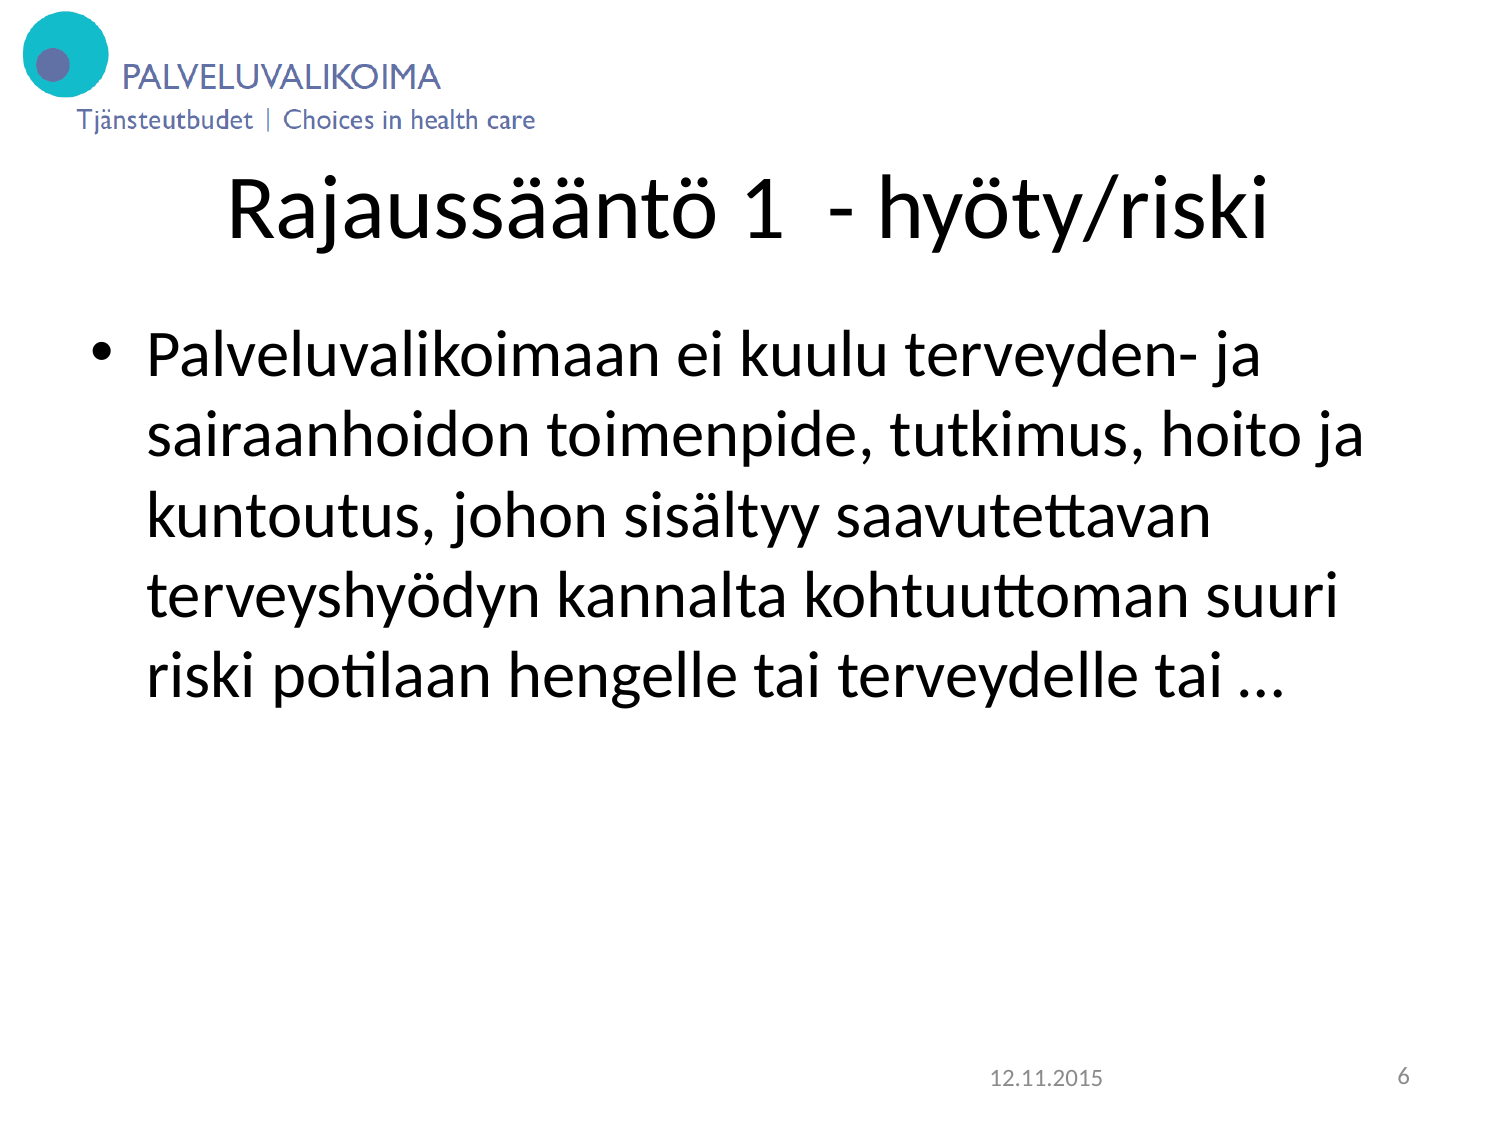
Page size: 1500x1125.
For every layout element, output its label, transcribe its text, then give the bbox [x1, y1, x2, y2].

picture [5, 0, 549, 155]
list Palveluvalikoimaan ei kuulu terveyden- ja sairaanhoidon toimenpide, tutkimus, hoito ja kuntoutus, johon sisältyy saavutettavan terveyshyödyn kannalta kohtuuttoman suuri riski potilaan hengelle tai terveydelle tai … [75, 302, 1424, 1005]
slide_number 6 [1328, 1046, 1425, 1103]
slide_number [974, 1046, 1325, 1107]
title Rajaussääntö 1 - hyöty/riski [75, 137, 1424, 268]
